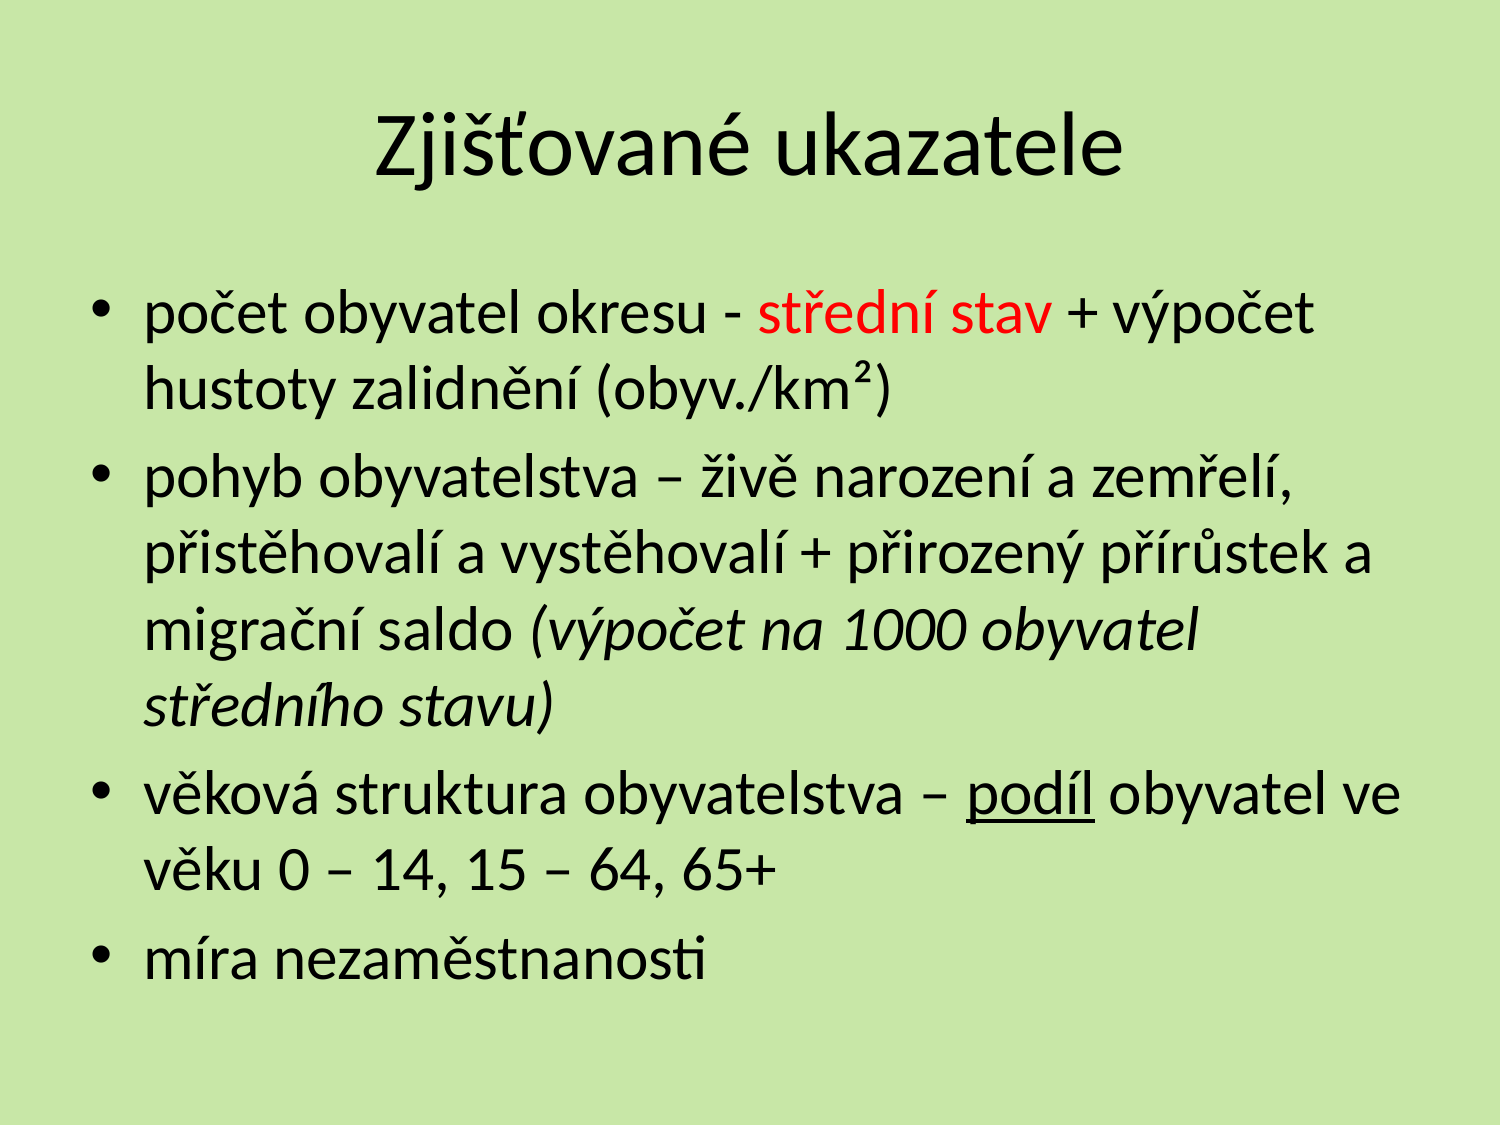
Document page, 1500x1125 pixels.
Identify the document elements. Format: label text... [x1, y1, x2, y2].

title Zjišťované ukazatele [75, 45, 1425, 233]
list počet obyvatel okresu - střední stav + výpočet hustoty zalidnění (obyv./km²) pohyb obyvatelstva – živě narození a zemřelí, přistěhovalí a vystěhovalí + přirozený přírůstek a migrační saldo (výpočet na 1000 obyvatel středního stavu) věková struktura obyvatelstva – podíl obyvatel ve věku 0 – 14, 15 – 64, 65+ míra nezaměstnanosti [75, 262, 1425, 1005]
